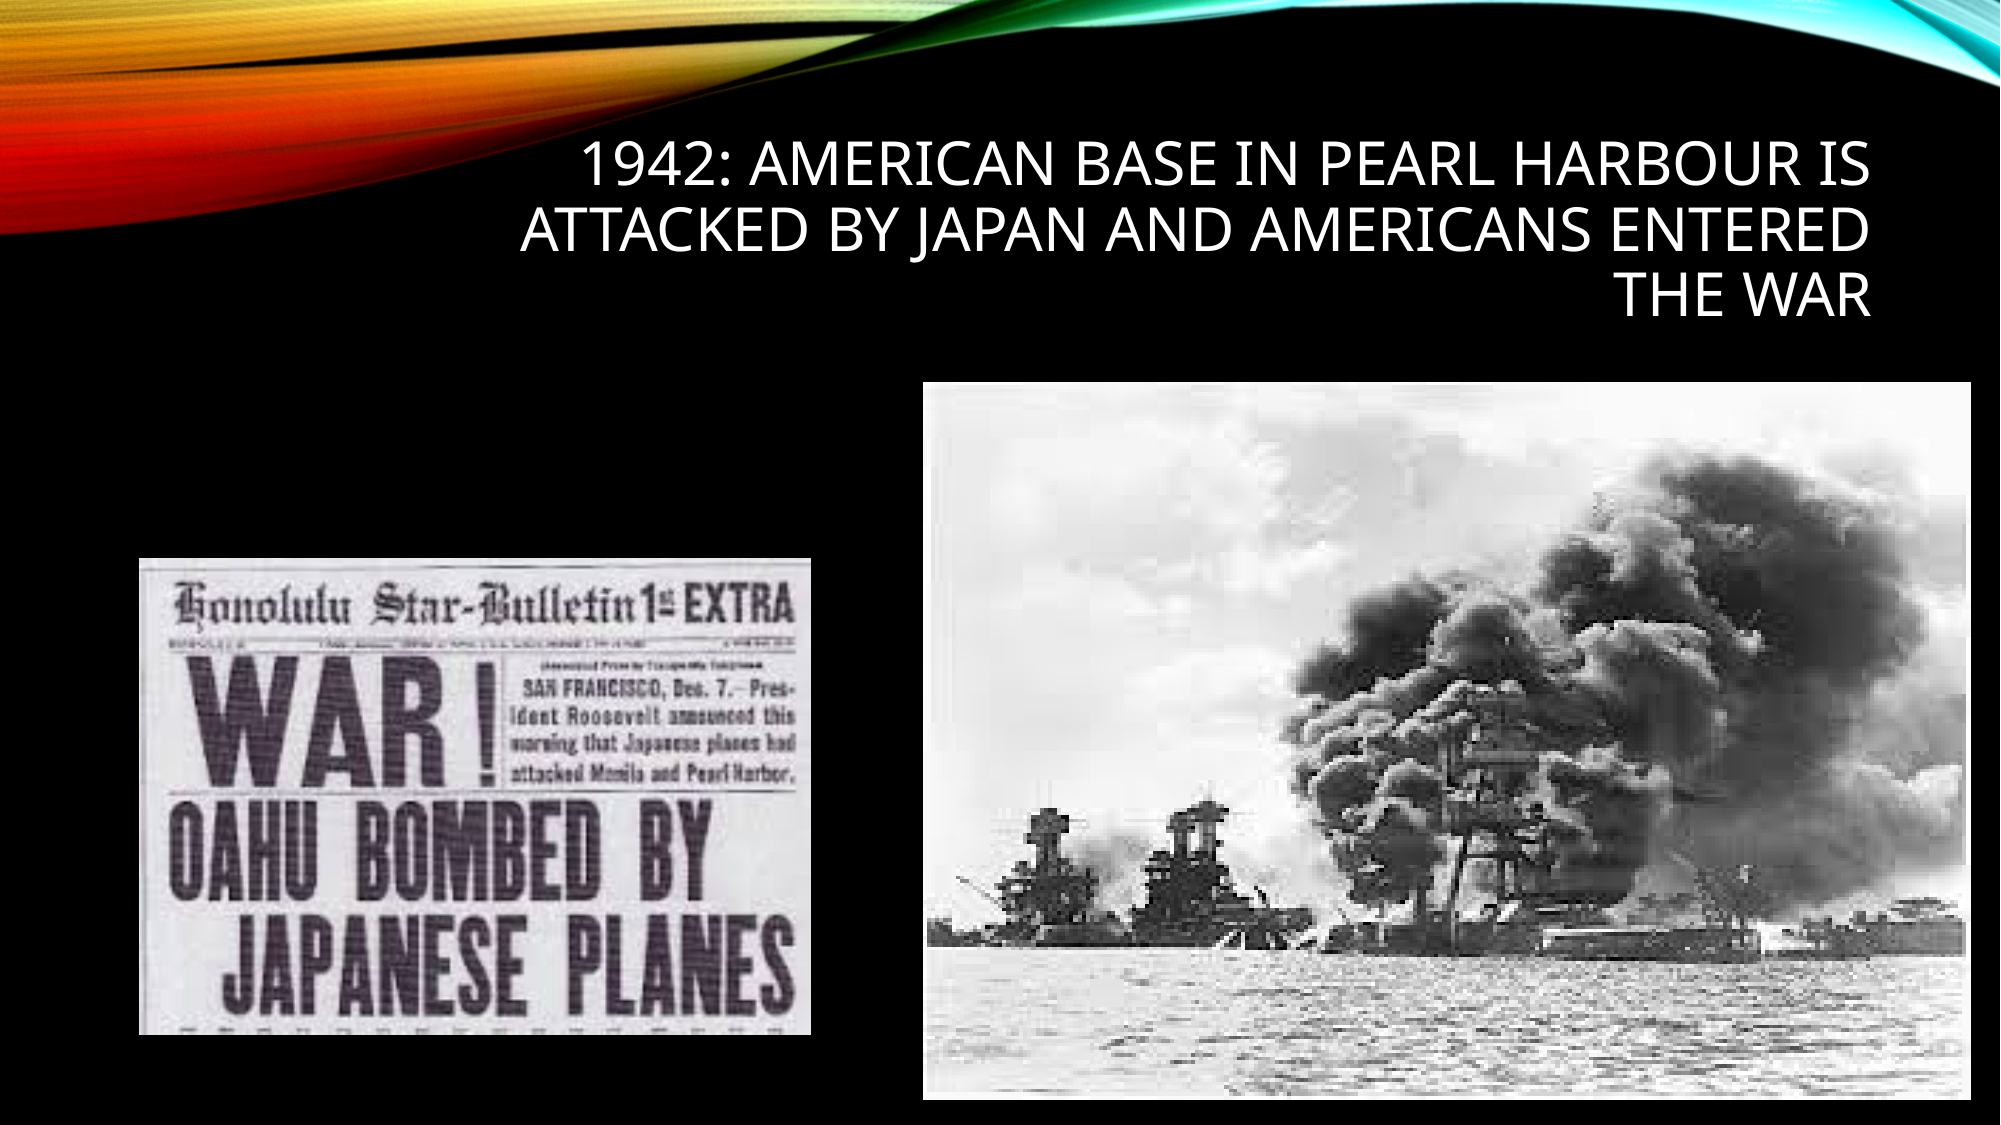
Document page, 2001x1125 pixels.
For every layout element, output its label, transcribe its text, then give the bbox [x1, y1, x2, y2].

picture [923, 382, 1971, 1101]
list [138, 558, 811, 1035]
title 1942: American base in Pearl harbour is attacked by japan and Americans entered the war [474, 125, 1888, 338]
picture [0, 0, 2000, 237]
